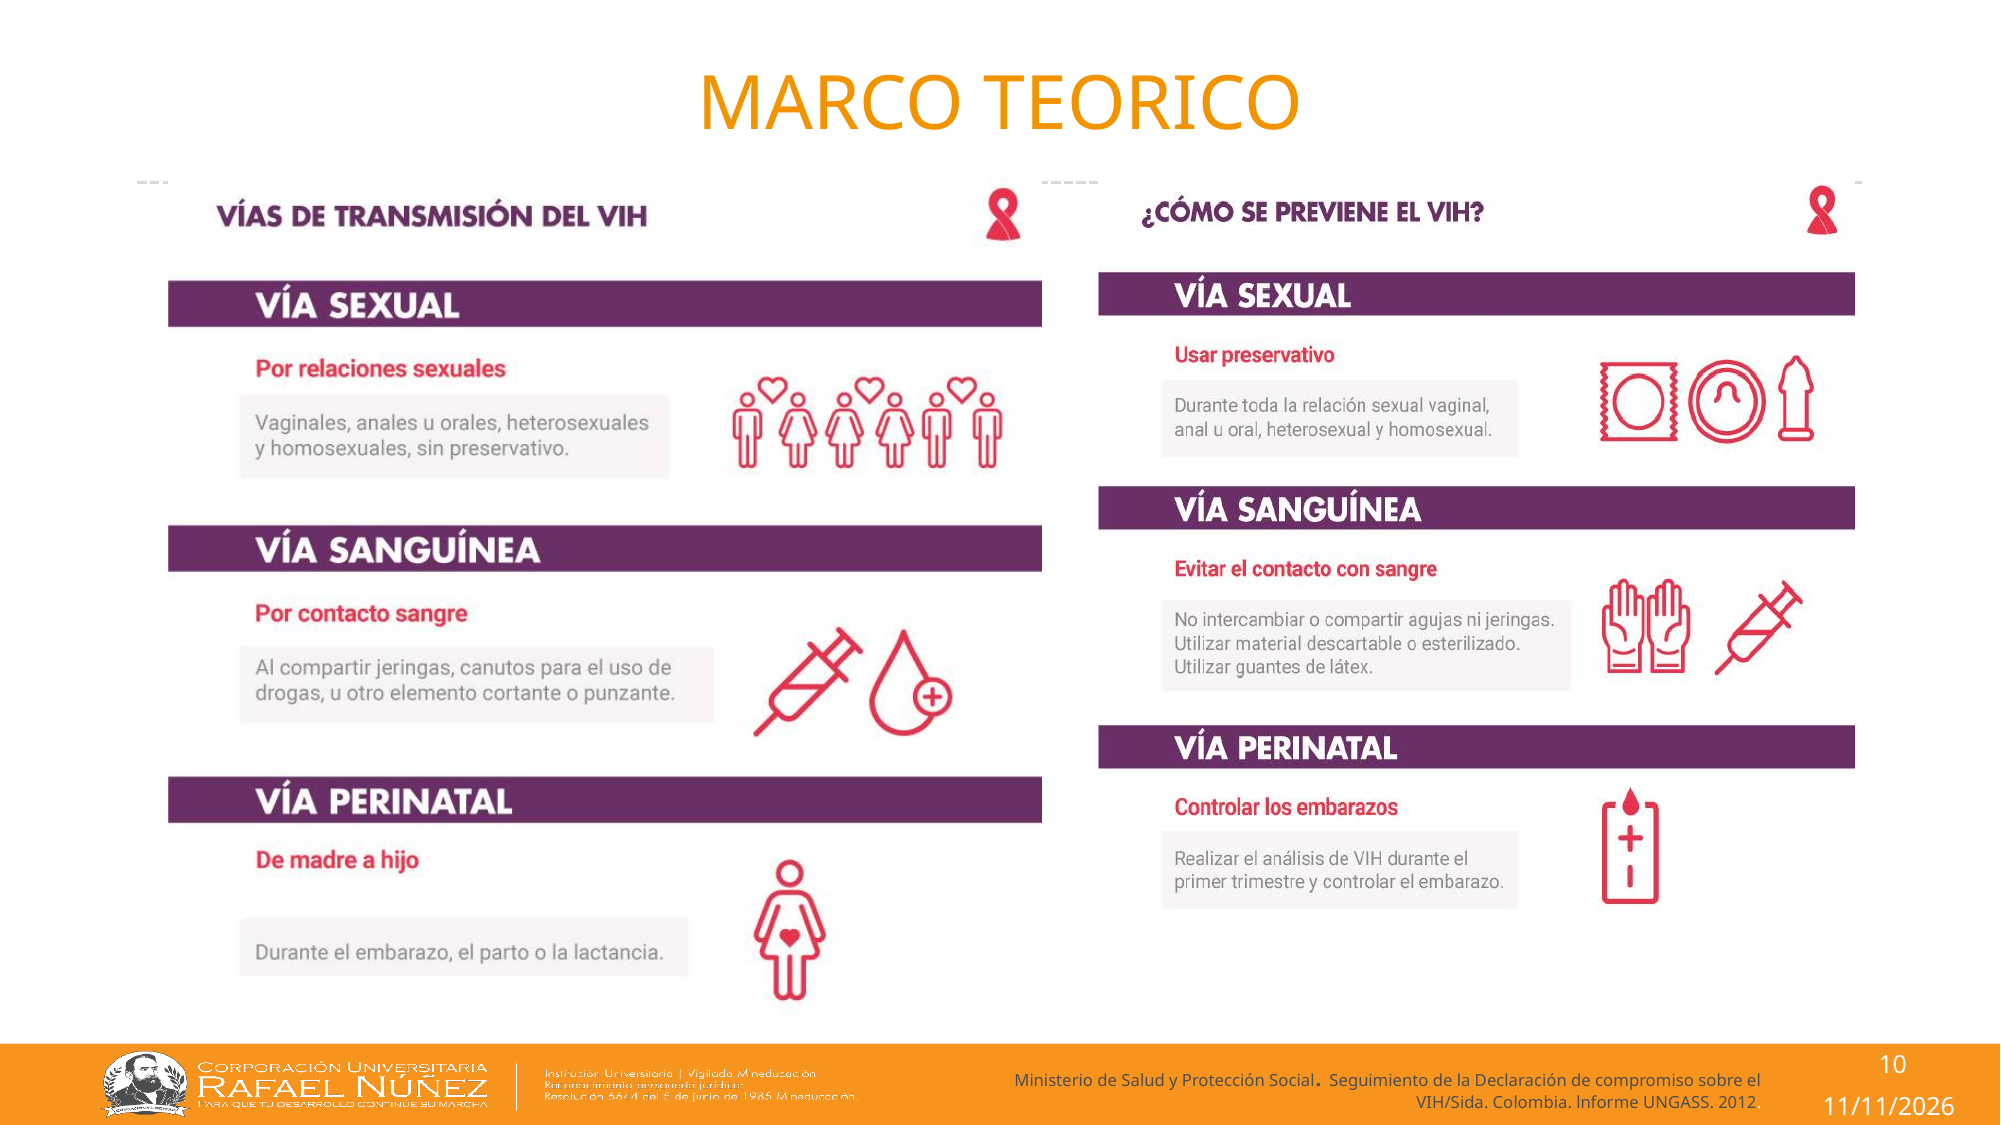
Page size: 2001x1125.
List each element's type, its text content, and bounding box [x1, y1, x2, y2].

slide_number 10 [1787, 1043, 1999, 1089]
footer Ministerio de Salud y Protección Social. Seguimiento de la Declaración de compromiso sobre el VIH/Sida. Colombia. lnforme UNGASS. 2012. [956, 1046, 1777, 1125]
title MARCO TEORICO [137, 19, 1863, 181]
picture [75, 1038, 880, 1125]
picture [168, 160, 1042, 1034]
picture [1098, 160, 1855, 980]
